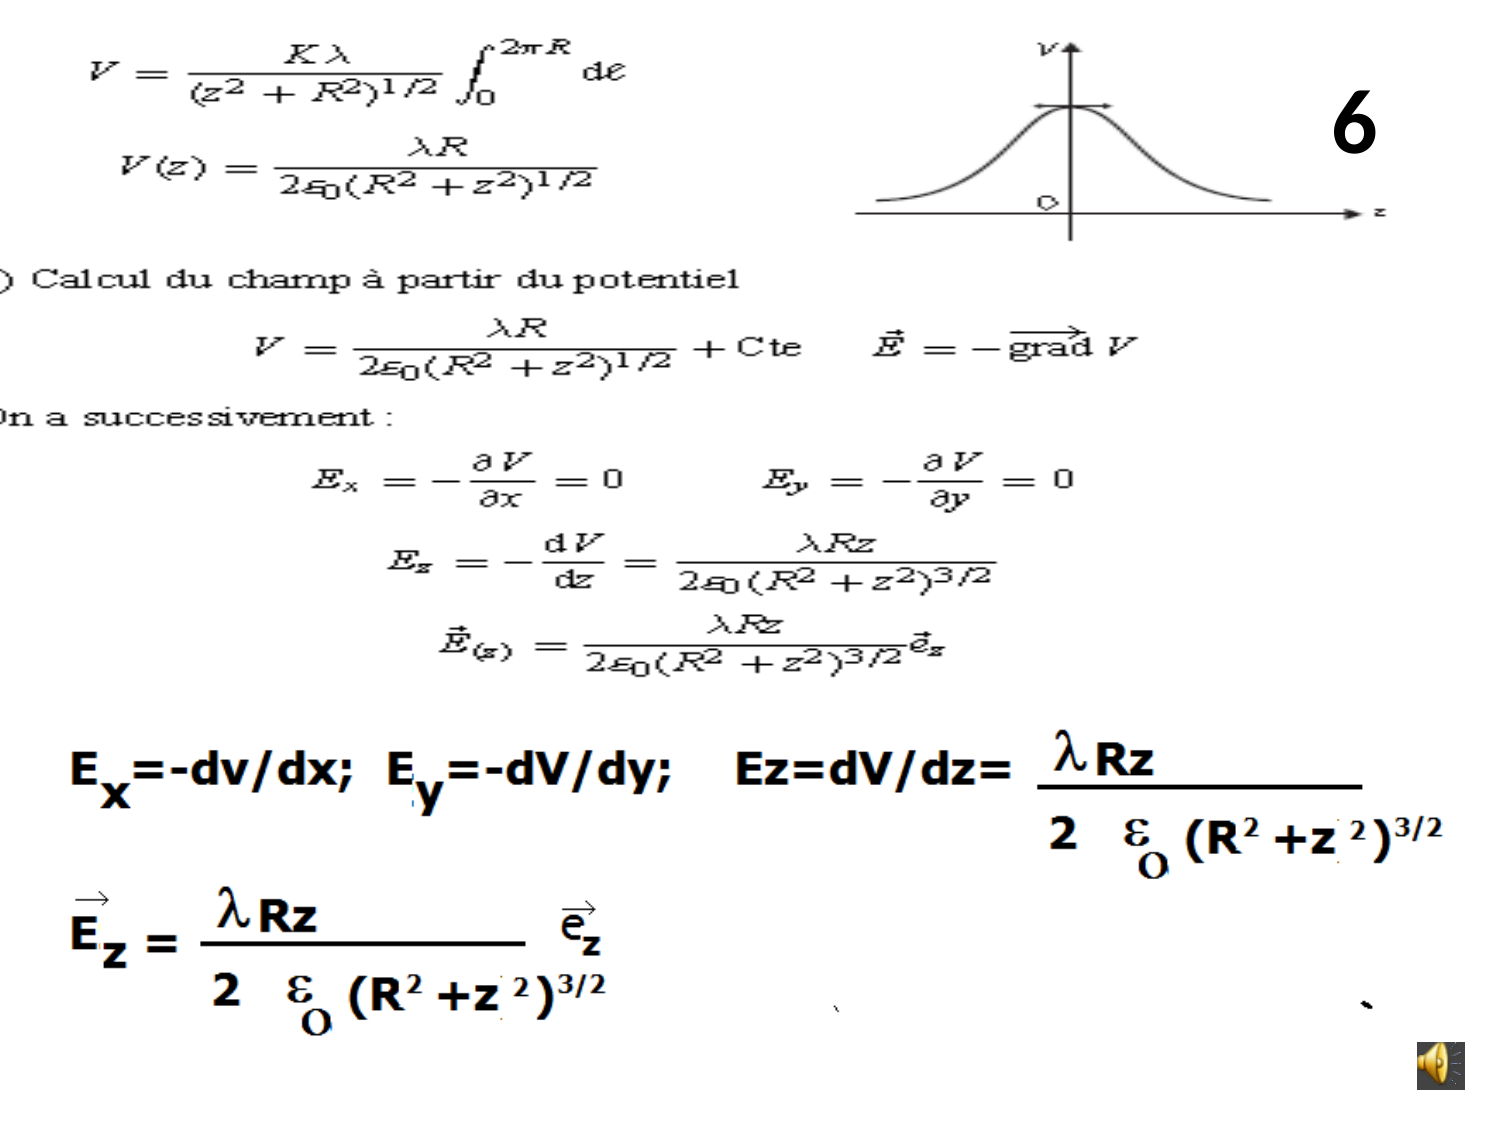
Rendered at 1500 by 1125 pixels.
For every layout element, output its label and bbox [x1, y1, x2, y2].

picture [29, 727, 1471, 1092]
picture [0, 30, 1500, 681]
